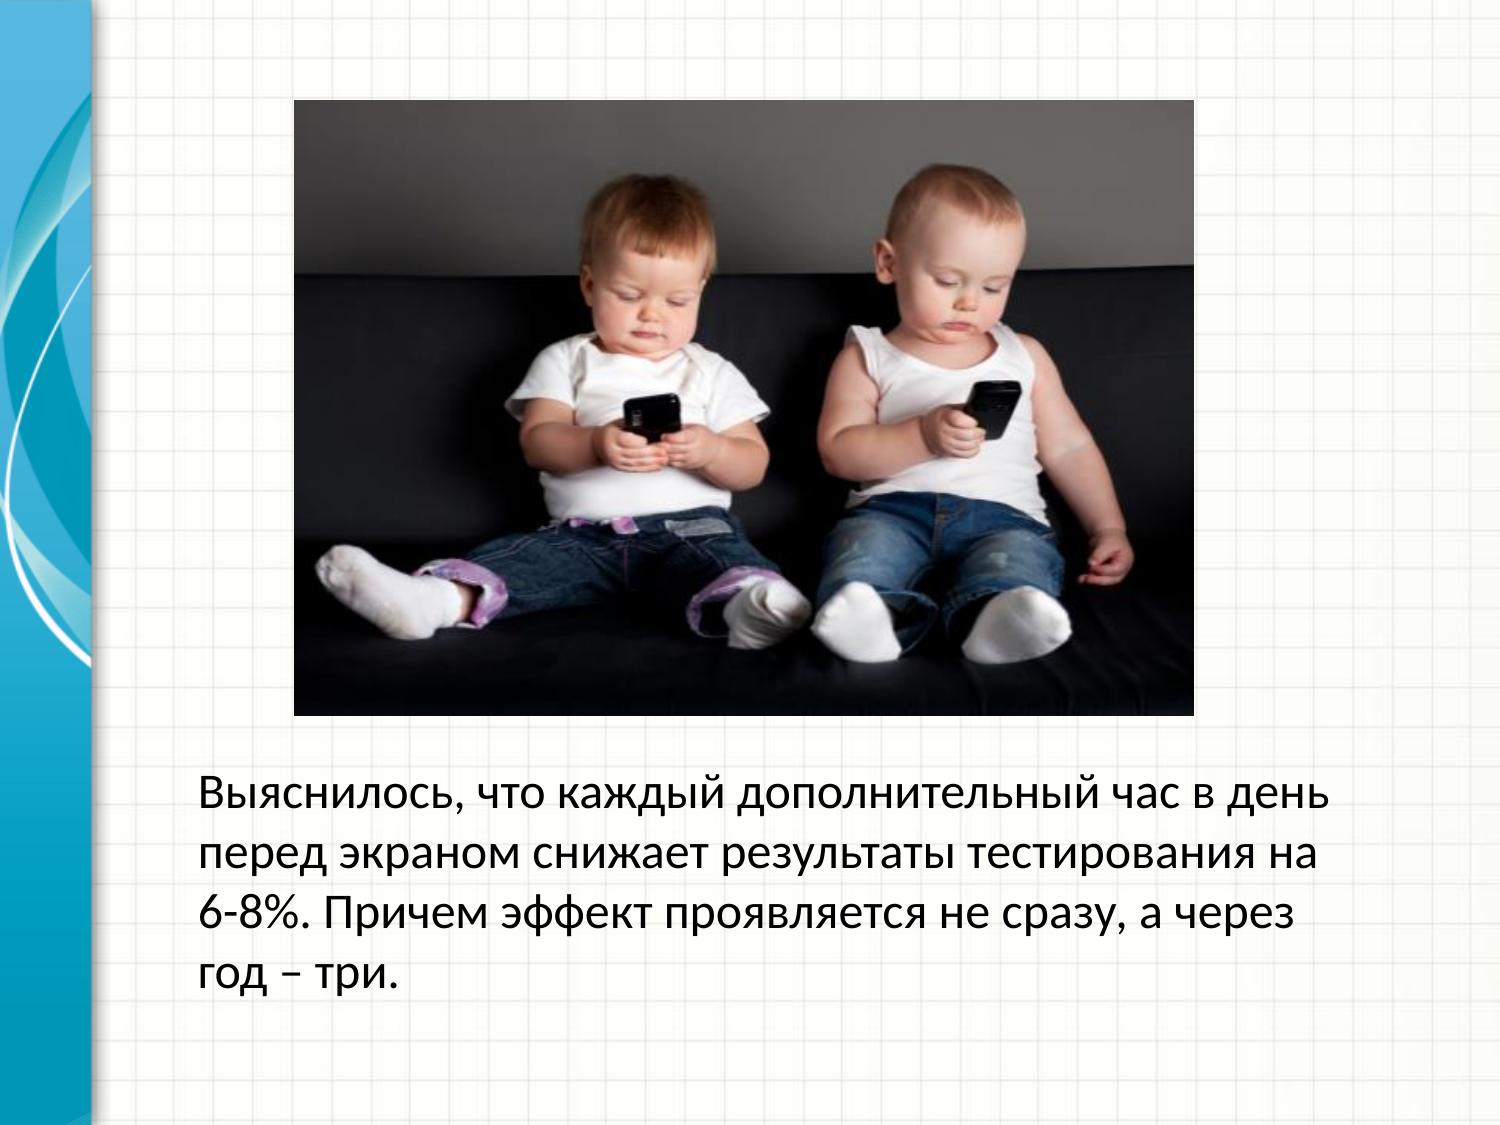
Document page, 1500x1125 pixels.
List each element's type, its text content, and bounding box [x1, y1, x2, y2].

list Выяснилось, что каждый дополнительный час в день перед экраном снижает результаты тестирования на 6-8%. Причем эффект проявляется не сразу, а через год – три. [183, 751, 1365, 1047]
picture [0, 0, 1500, 1125]
